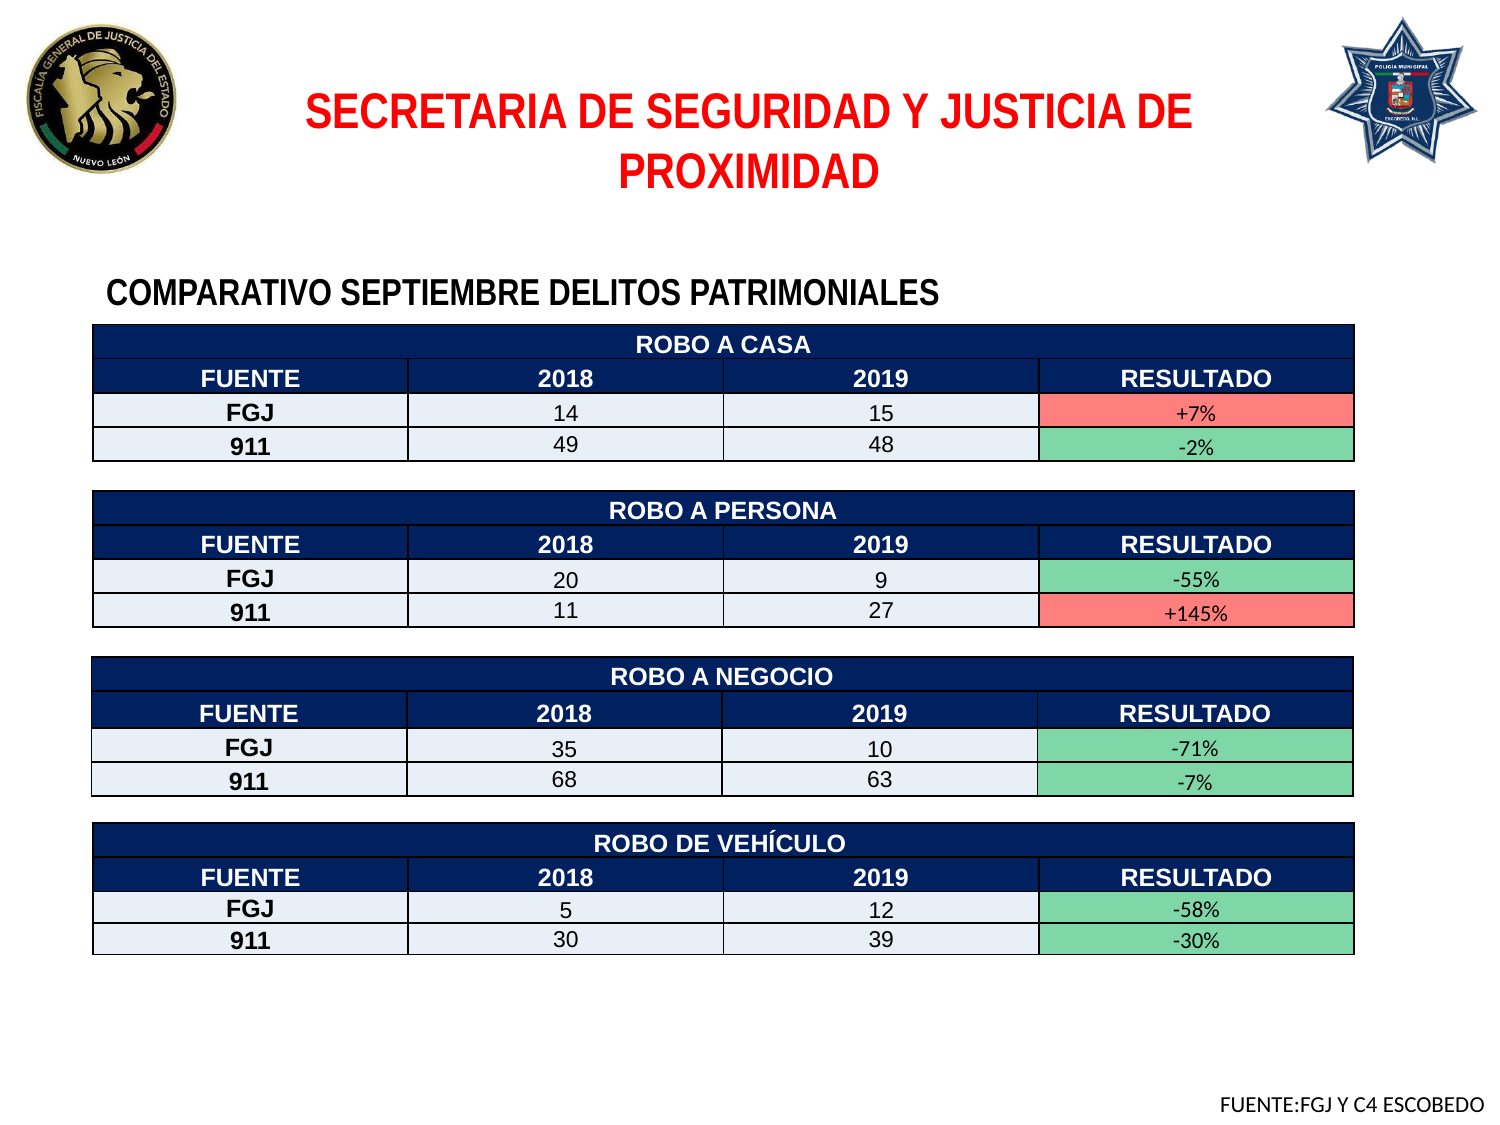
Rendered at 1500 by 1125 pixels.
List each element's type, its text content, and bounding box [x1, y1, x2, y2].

table_cell RESULTADO [1040, 526, 1353, 558]
text_box SECRETARIA DE SEGURIDAD Y JUSTICIA DE PROXIMIDAD [284, 71, 1215, 206]
table_cell FUENTE [92, 692, 406, 727]
table_cell 12 [724, 892, 1038, 922]
table_cell 9 [724, 560, 1038, 592]
table_cell -58% [1040, 892, 1353, 922]
table_cell 2019 [723, 692, 1037, 727]
table_cell FGJ [94, 892, 407, 922]
table_cell 20 [409, 560, 723, 592]
table_cell +7% [1040, 394, 1353, 426]
picture [1320, 11, 1484, 175]
table_cell 2018 [408, 692, 721, 727]
table_cell 2019 [724, 526, 1038, 558]
table_cell -71% [1038, 729, 1352, 761]
table_cell 911 [94, 924, 407, 954]
table_cell 11 [409, 594, 723, 626]
text_box FUENTE:FGJ Y C4 ESCOBEDO [1205, 1082, 1500, 1125]
table_cell 2018 [409, 526, 723, 558]
table_cell FUENTE [94, 526, 407, 558]
table_cell 14 [409, 394, 723, 426]
table_header ROBO A PERSONA [94, 492, 1353, 524]
table_cell 911 [94, 428, 407, 460]
table_cell RESULTADO [1040, 858, 1353, 891]
table_cell 49 [409, 428, 723, 460]
text_box COMPARATIVO SEPTIEMBRE DELITOS PATRIMONIALES [91, 260, 1199, 320]
table_cell 2019 [724, 858, 1038, 891]
table_cell -7% [1038, 763, 1352, 795]
table_cell FGJ [94, 394, 407, 426]
table_cell 27 [724, 594, 1038, 626]
table_cell +145% [1040, 594, 1353, 626]
table_cell FGJ [94, 560, 407, 592]
table_cell 5 [409, 892, 723, 922]
table_cell 911 [94, 594, 407, 626]
table_cell 30 [409, 924, 723, 954]
table_header ROBO A CASA [94, 325, 1353, 358]
table_cell -55% [1040, 560, 1353, 592]
table_cell FGJ [92, 729, 406, 761]
table_header ROBO DE VEHÍCULO [94, 824, 1353, 856]
table_cell 35 [408, 729, 721, 761]
table_cell 63 [723, 763, 1037, 795]
table_cell FUENTE [94, 359, 407, 392]
table_cell -30% [1040, 924, 1353, 954]
table_cell 2018 [409, 858, 723, 891]
table_cell 48 [724, 428, 1038, 460]
table_cell 39 [724, 924, 1038, 954]
picture [25, 23, 177, 175]
table_cell RESULTADO [1040, 359, 1353, 392]
table_cell 68 [408, 763, 721, 795]
table_cell 15 [724, 394, 1038, 426]
table_cell 911 [92, 763, 406, 795]
table_cell 2018 [409, 359, 723, 392]
table_cell 10 [723, 729, 1037, 761]
table_cell RESULTADO [1038, 692, 1352, 727]
table_header ROBO A NEGOCIO [92, 658, 1352, 690]
table_cell FUENTE [94, 858, 407, 891]
table_cell 2019 [724, 359, 1038, 392]
table_cell -2% [1040, 428, 1353, 460]
